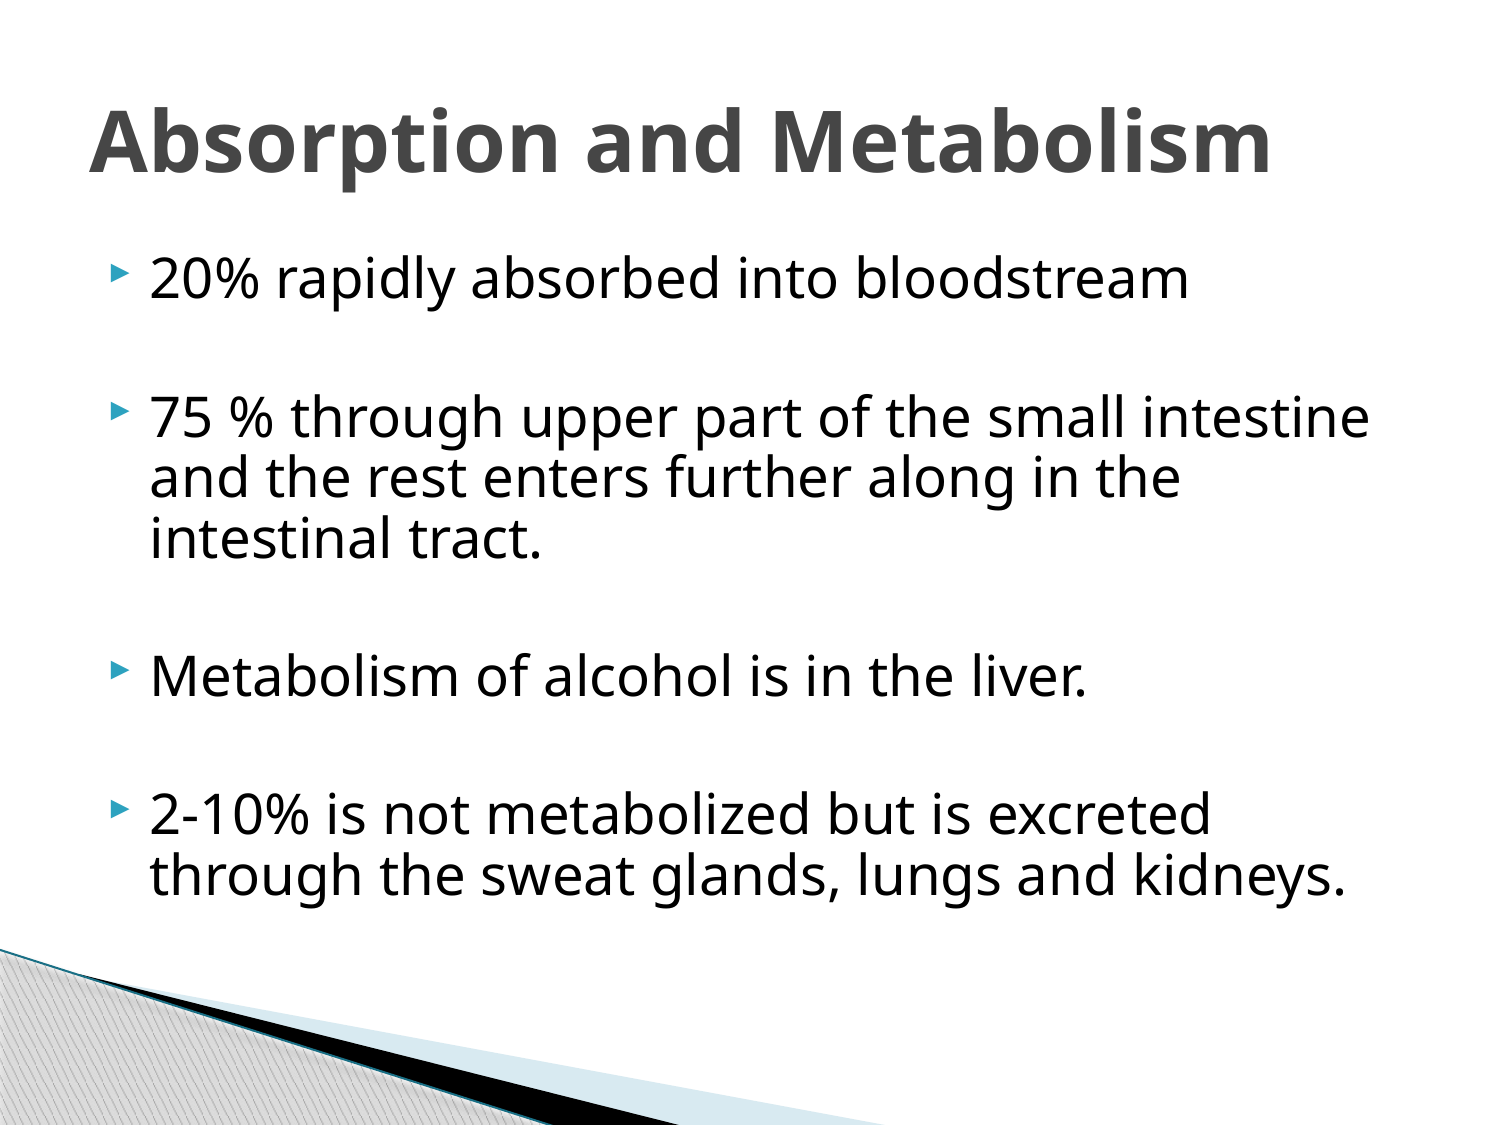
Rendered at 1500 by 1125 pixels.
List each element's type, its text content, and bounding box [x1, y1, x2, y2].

title Absorption and Metabolism [75, 45, 1425, 233]
list 20% rapidly absorbed into bloodstream 75 % through upper part of the small intestine and the rest enters further along in the intestinal tract. Metabolism of alcohol is in the liver. 2-10% is not metabolized but is excreted through the sweat glands, lungs and kidneys. [75, 243, 1425, 986]
